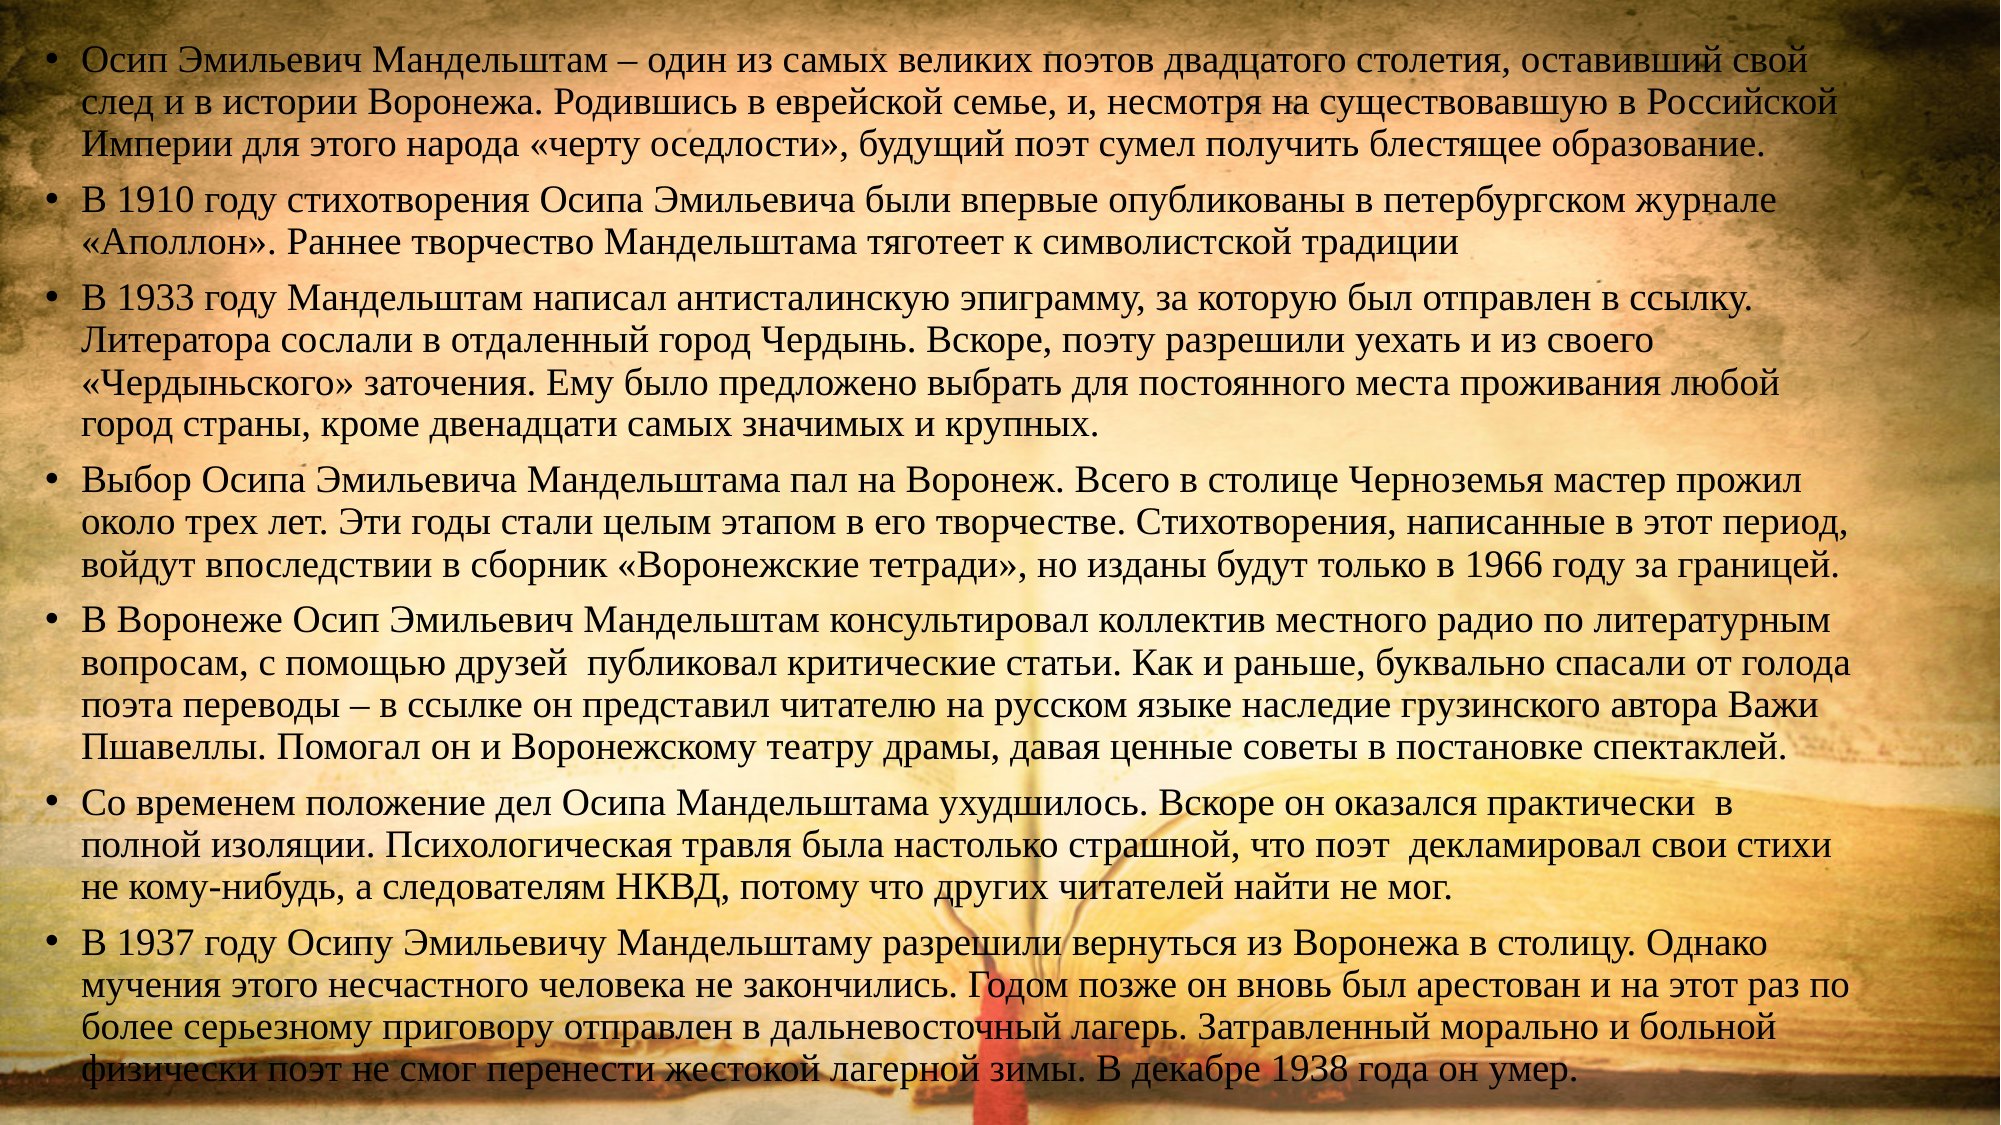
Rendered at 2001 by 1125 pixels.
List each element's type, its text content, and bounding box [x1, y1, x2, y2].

picture [0, 0, 2000, 1125]
list Осип Эмильевич Мандельштам – один из самых великих поэтов двадцатого столетия, оставивший свой след и в истории Воронежа. Родившись в еврейской семье, и, несмотря на существовавшую в Российской Империи для этого народа «черту оседлости», будущий поэт сумел получить блестящее образование. В 1910 году стихотворения Осипа Эмильевича были впервые опубликованы в петербургском журнале «Аполлон». Раннее творчество Мандельштама тяготеет к символистской традиции В 1933 году Мандельштам написал антисталинскую эпиграмму, за которую был отправлен в ссылку. Литератора сослали в отдаленный город Чердынь. Вскоре, поэту разрешили уехать и из своего «Чердыньского» заточения. Ему было предложено выбрать для постоянного места проживания любой город страны, кроме двенадцати самых значимых и крупных. Выбор Осипа Эмильевича Мандельштама пал на Воронеж. Всего в столице Черноземья мастер прожил около трех лет. Эти годы стали целым этапом в его творчестве. Стихотворения, написанные в этот период, войдут впоследствии в сборник «Воронежские тетради», но изданы будут только в 1966 году за границей. В Воронеже Осип Эмильевич Мандельштам консультировал коллектив местного радио по литературным вопросам, с помощью друзей публиковал критические статьи. Как и раньше, буквально спасали от голода поэта переводы – в ссылке он представил читателю на русском языке наследие грузинского автора Важи Пшавеллы. Помогал он и Воронежскому театру драмы, давая ценные советы в постановке спектаклей. Со временем положение дел Осипа Мандельштама ухудшилось. Вскоре он оказался практически в полной изоляции. Психологическая травля была настолько страшной, что поэт декламировал свои стихи не кому-нибудь, а следователям НКВД, потому что других читателей найти не мог. В 1937 году Осипу Эмильевичу Мандельштаму разрешили вернуться из Воронежа в столицу. Однако мучения этого несчастного человека не закончились. Годом позже он вновь был арестован и на этот раз по более серьезному приговору отправлен в дальневосточный лагерь. Затравленный морально и больной физически поэт не смог перенести жестокой лагерной зимы. В декабре 1938 года он умер. [30, 31, 1874, 1125]
